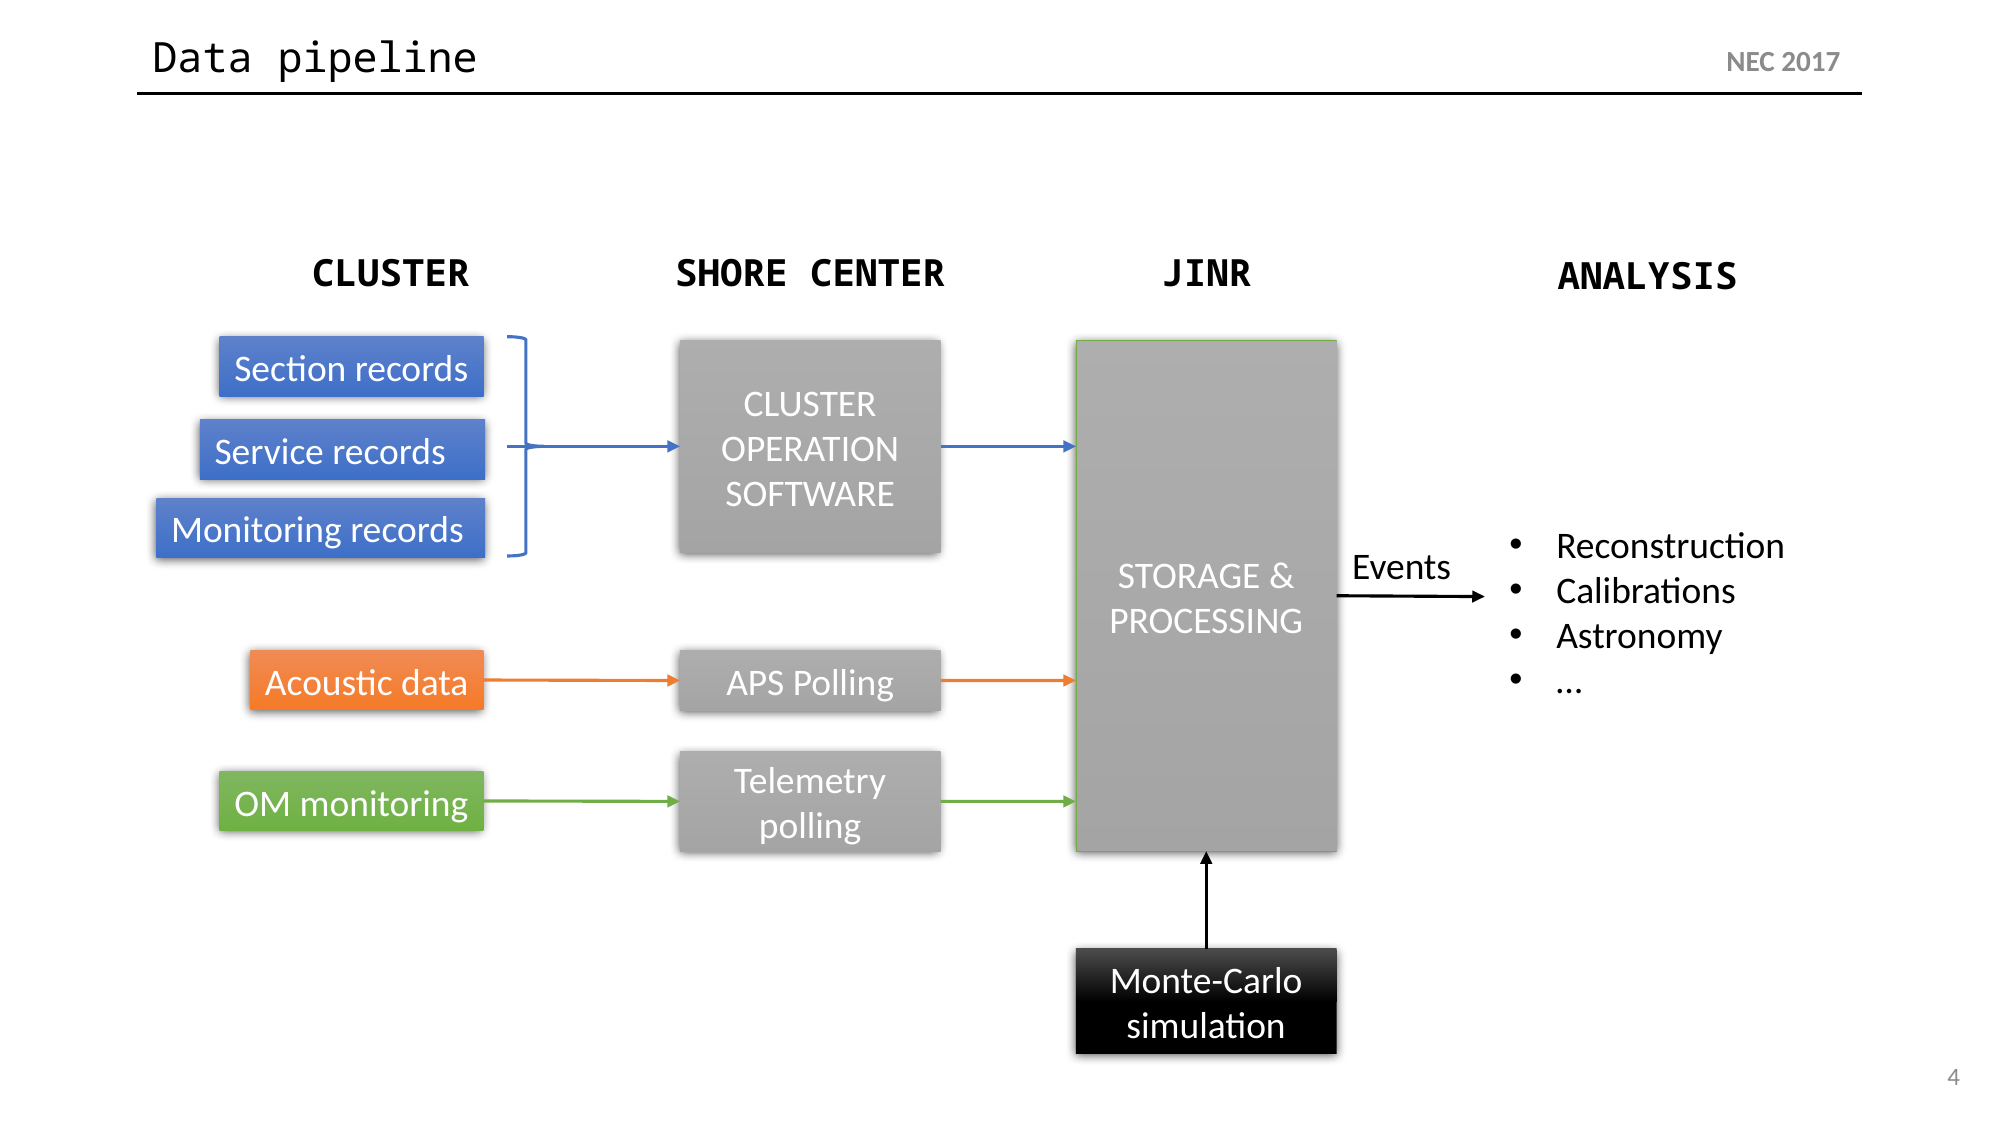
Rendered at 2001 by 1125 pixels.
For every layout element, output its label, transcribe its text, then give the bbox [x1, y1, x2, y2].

text_box STORAGE & PROCESSING [1075, 340, 1337, 852]
text_box CLUSTER [297, 241, 485, 302]
text_box Section records [219, 336, 484, 397]
text_box [507, 448, 531, 557]
text_box Service records [199, 419, 486, 480]
slide_number 4 [1896, 1045, 1975, 1106]
text_box Monitoring records [156, 498, 486, 558]
text_box Reconstruction Calibrations Astronomy … [1494, 513, 1801, 709]
text_box APS Polling [679, 650, 941, 711]
text_box SHORE CENTER [660, 241, 961, 302]
text_box CLUSTER OPERATION SOFTWARE [679, 340, 941, 553]
text_box Events [1337, 535, 1467, 595]
title Data pipeline [137, 25, 1000, 94]
text_box [507, 336, 533, 445]
text_box Telemetry polling [679, 751, 941, 852]
text_box JINR [1146, 241, 1267, 302]
footer NEC 2017 [1704, 25, 1863, 94]
text_box OM monitoring [219, 771, 484, 831]
text_box ANALYSIS [1542, 244, 1753, 305]
text_box Monte-Carlo simulation [1075, 948, 1337, 1054]
text_box Acoustic data [250, 650, 484, 710]
